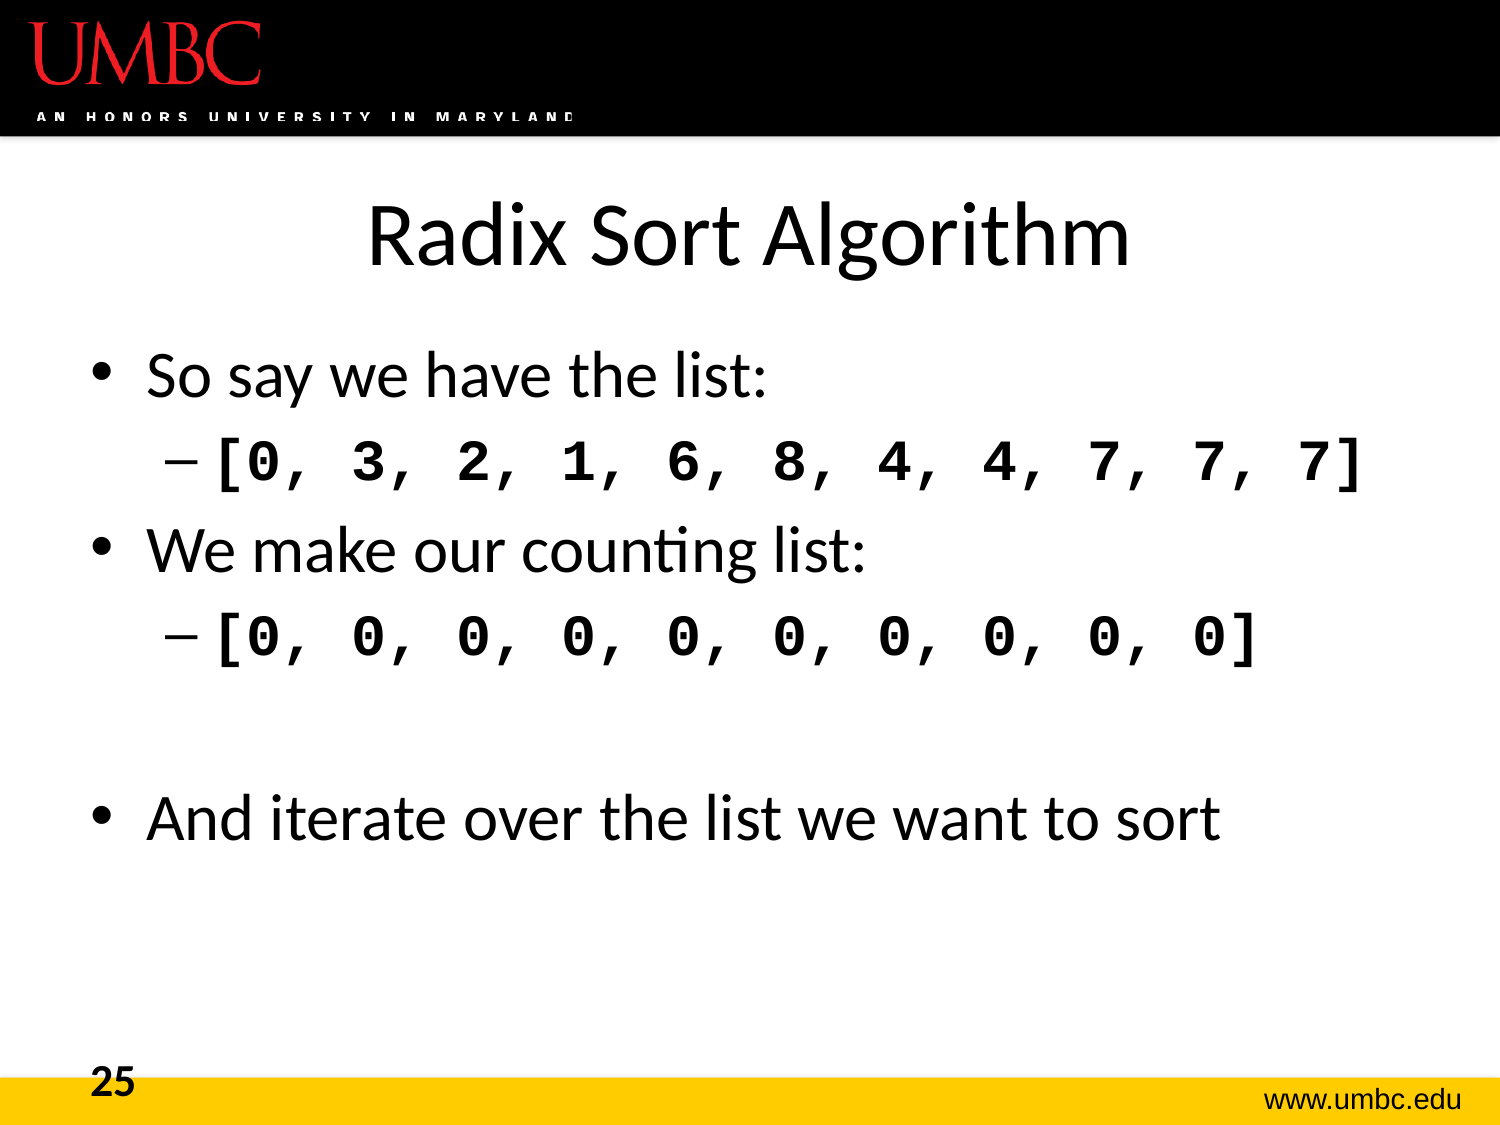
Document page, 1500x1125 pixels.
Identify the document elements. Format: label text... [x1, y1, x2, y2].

list So say we have the list: [0, 3, 2, 1, 6, 8, 4, 4, 7, 7, 7] We make our counting list: [0, 0, 0, 0, 0, 0, 0, 0, 0, 0] And iterate over the list we want to sort [75, 323, 1500, 1005]
slide_number 25 [75, 1042, 425, 1103]
title Radix Sort Algorithm [75, 135, 1425, 323]
